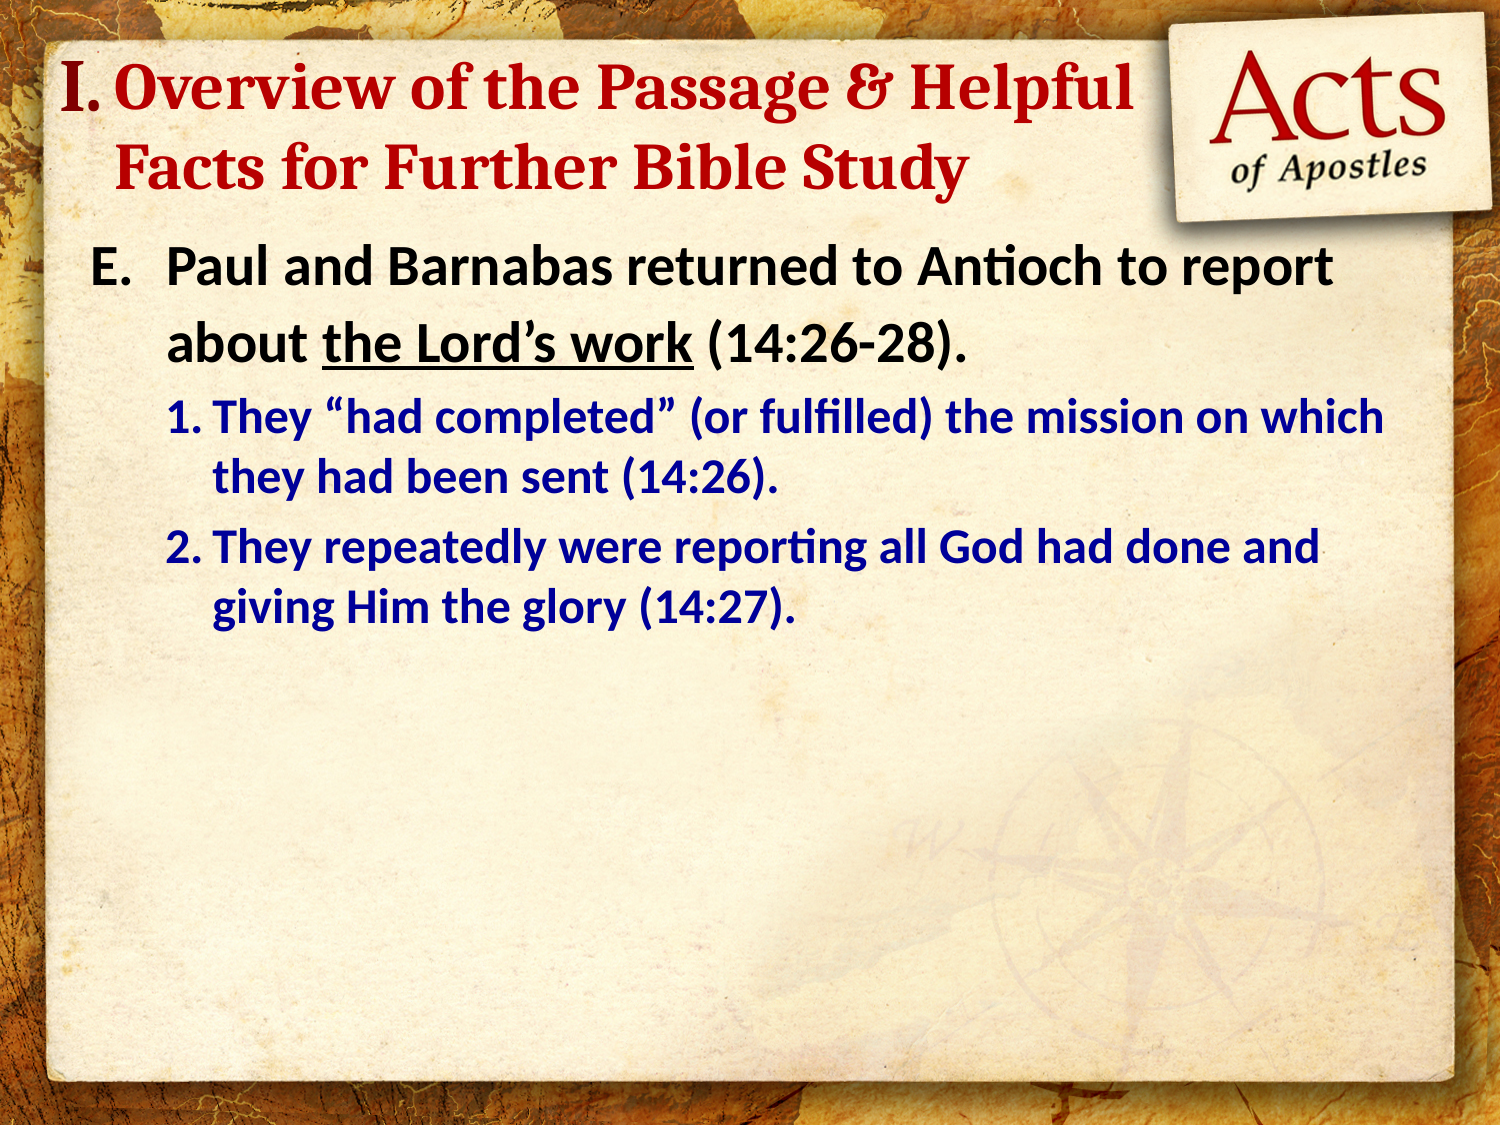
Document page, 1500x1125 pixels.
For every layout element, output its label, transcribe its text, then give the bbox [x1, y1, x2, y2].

title Overview of the Passage & Helpful Facts for Further Bible Study [99, 45, 1238, 200]
picture [0, 0, 1500, 1125]
list Paul and Barnabas returned to Antioch to report about the Lord’s work (14:26-28). They “had completed” (or fulfilled) the mission on which they had been sent (14:26). They repeatedly were reporting all God had done and giving Him the glory (14:27). [75, 212, 1463, 1088]
text_box I. [37, 37, 125, 125]
